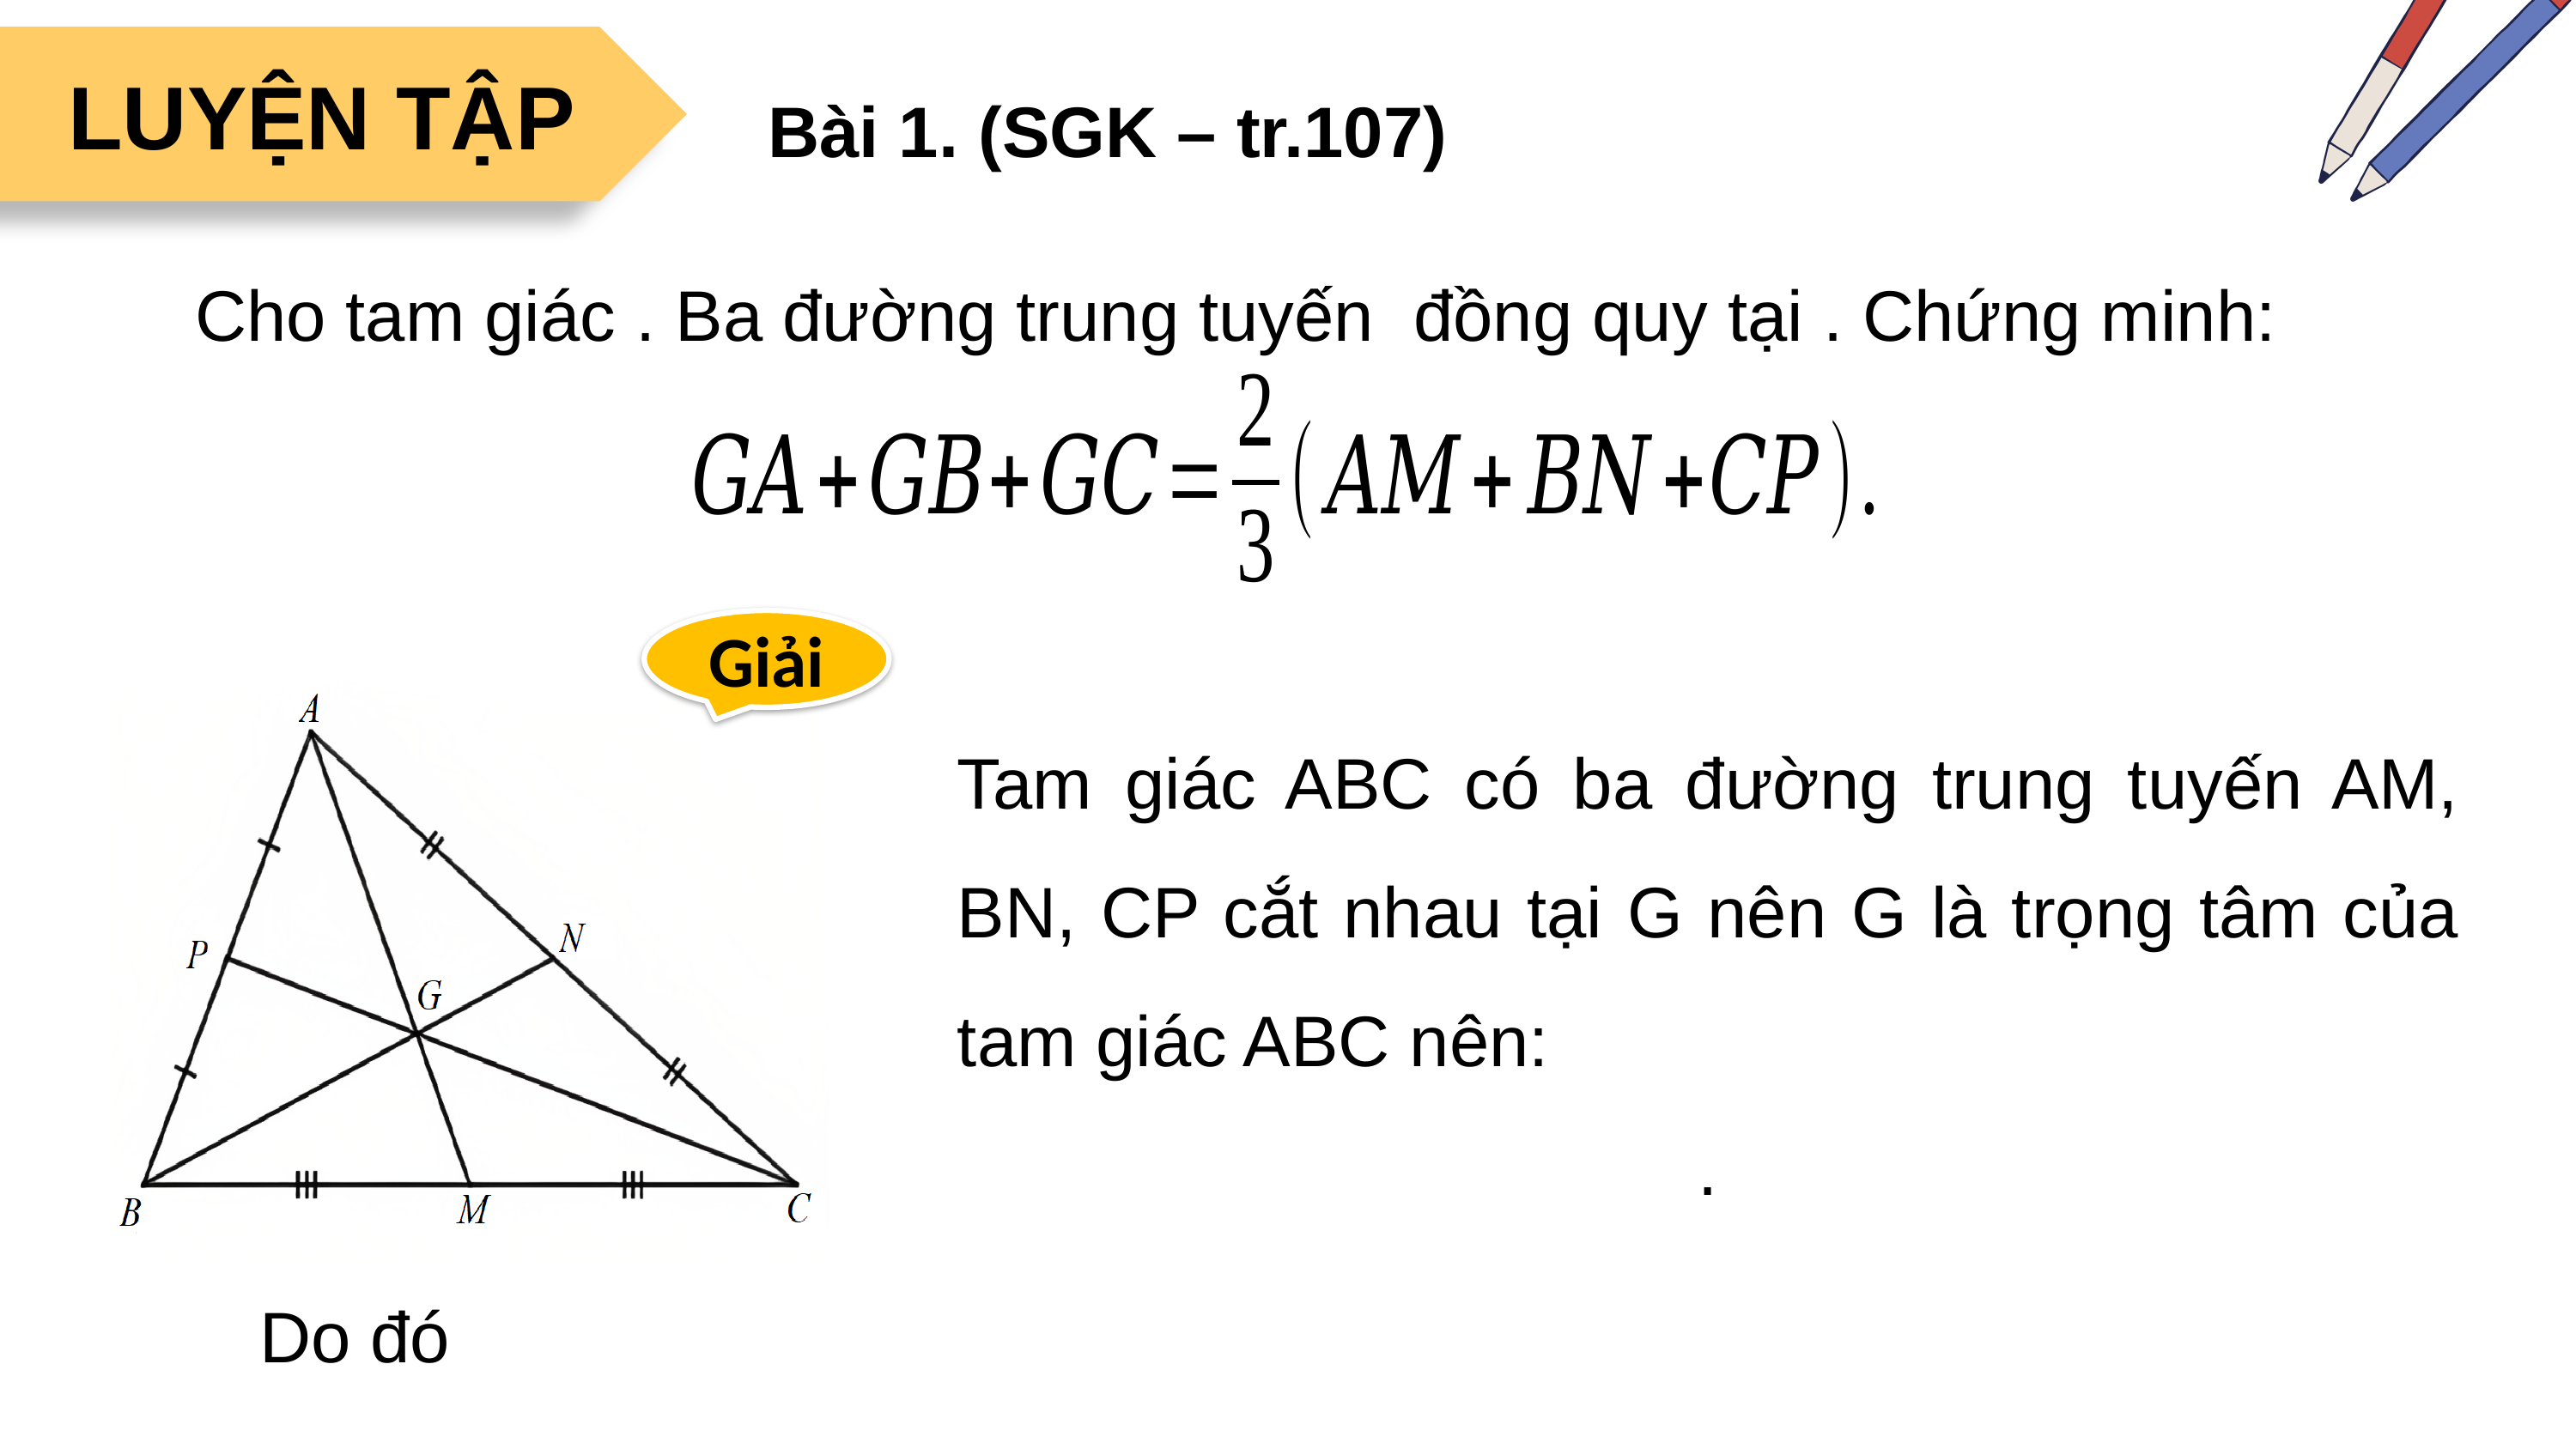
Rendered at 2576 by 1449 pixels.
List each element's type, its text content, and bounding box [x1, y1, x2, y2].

text_box LUYỆN TẬP [0, 25, 690, 203]
picture [105, 681, 829, 1265]
text_box Bài 1. (SGK – tr.107) [755, 36, 1461, 179]
picture [2318, 0, 2576, 203]
text_box Giải [641, 607, 892, 702]
